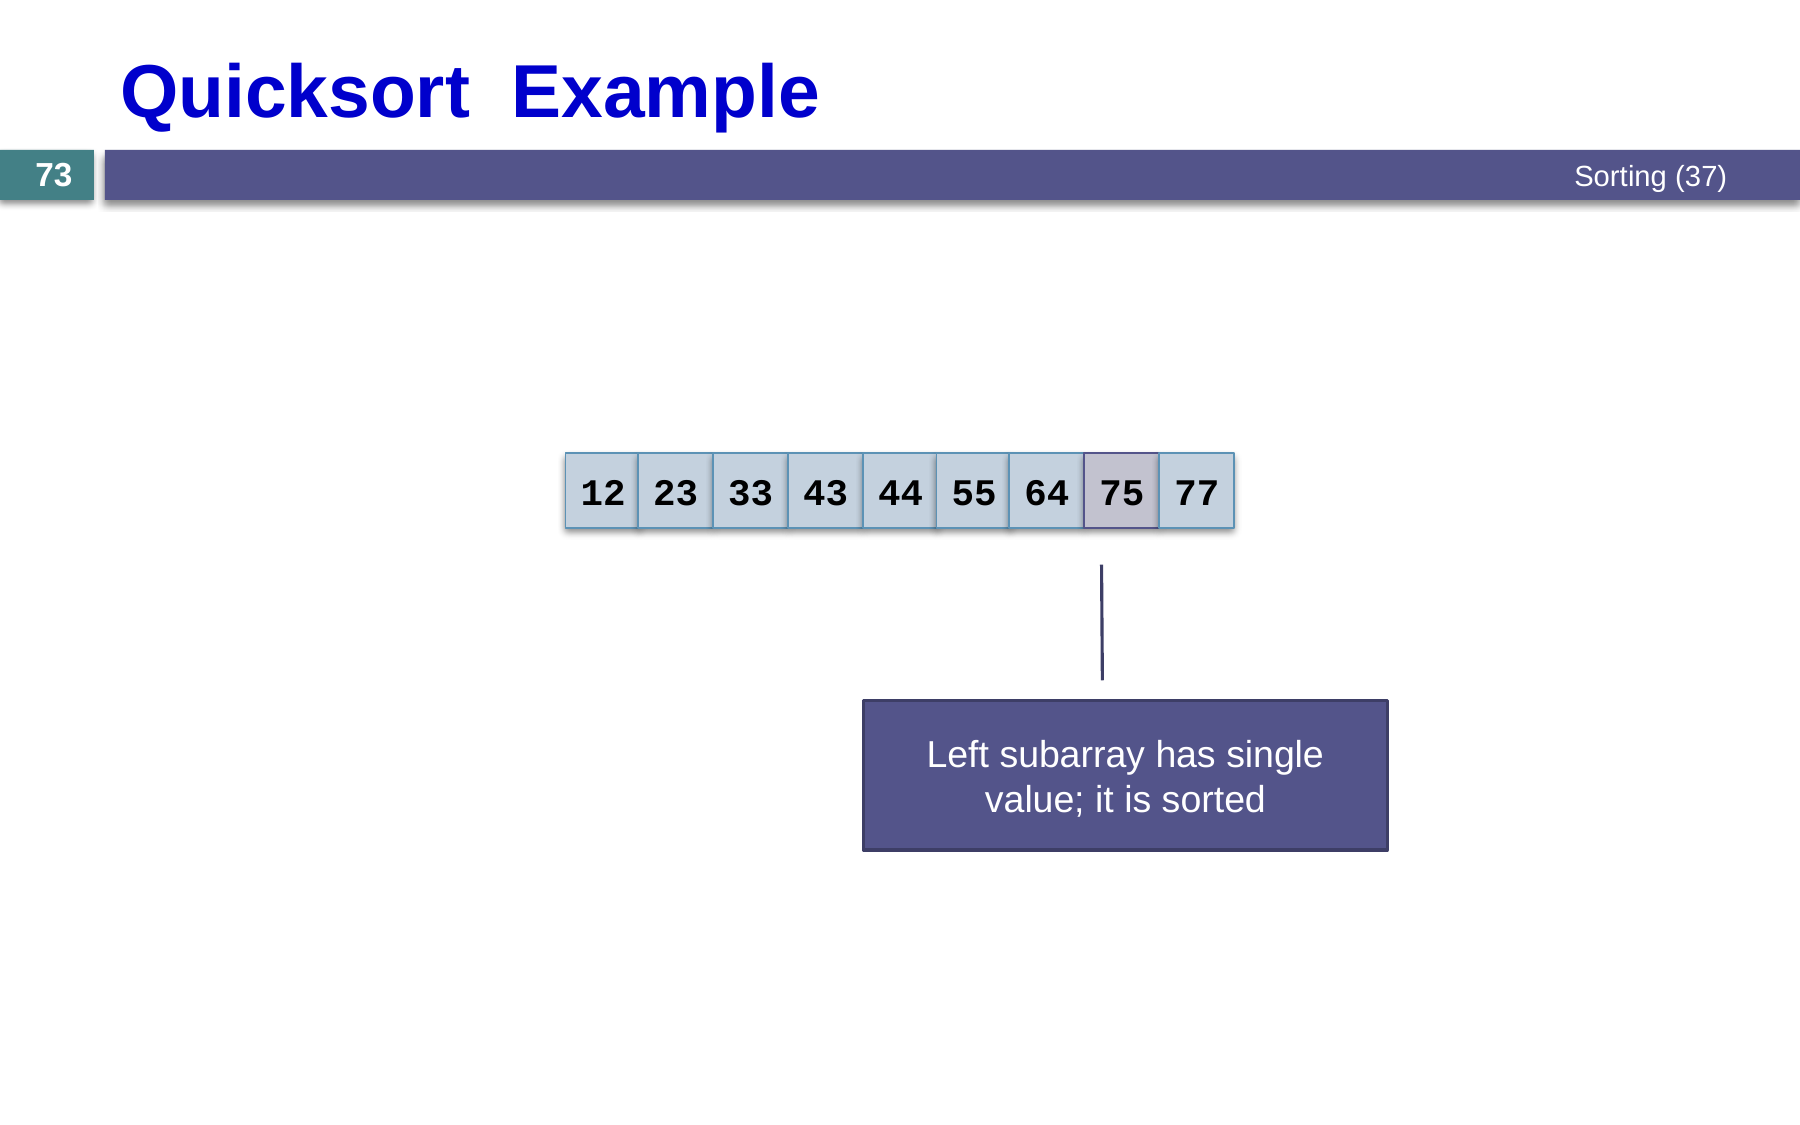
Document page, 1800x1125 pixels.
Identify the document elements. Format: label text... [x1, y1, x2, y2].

slide_number 73 [0, 150, 108, 196]
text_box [565, 452, 1235, 529]
text_box Left subarray has single value; it is sorted [862, 699, 1389, 852]
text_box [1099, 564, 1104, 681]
title Quicksort Example [105, 27, 1743, 149]
footer Sorting (37) [675, 149, 1743, 202]
